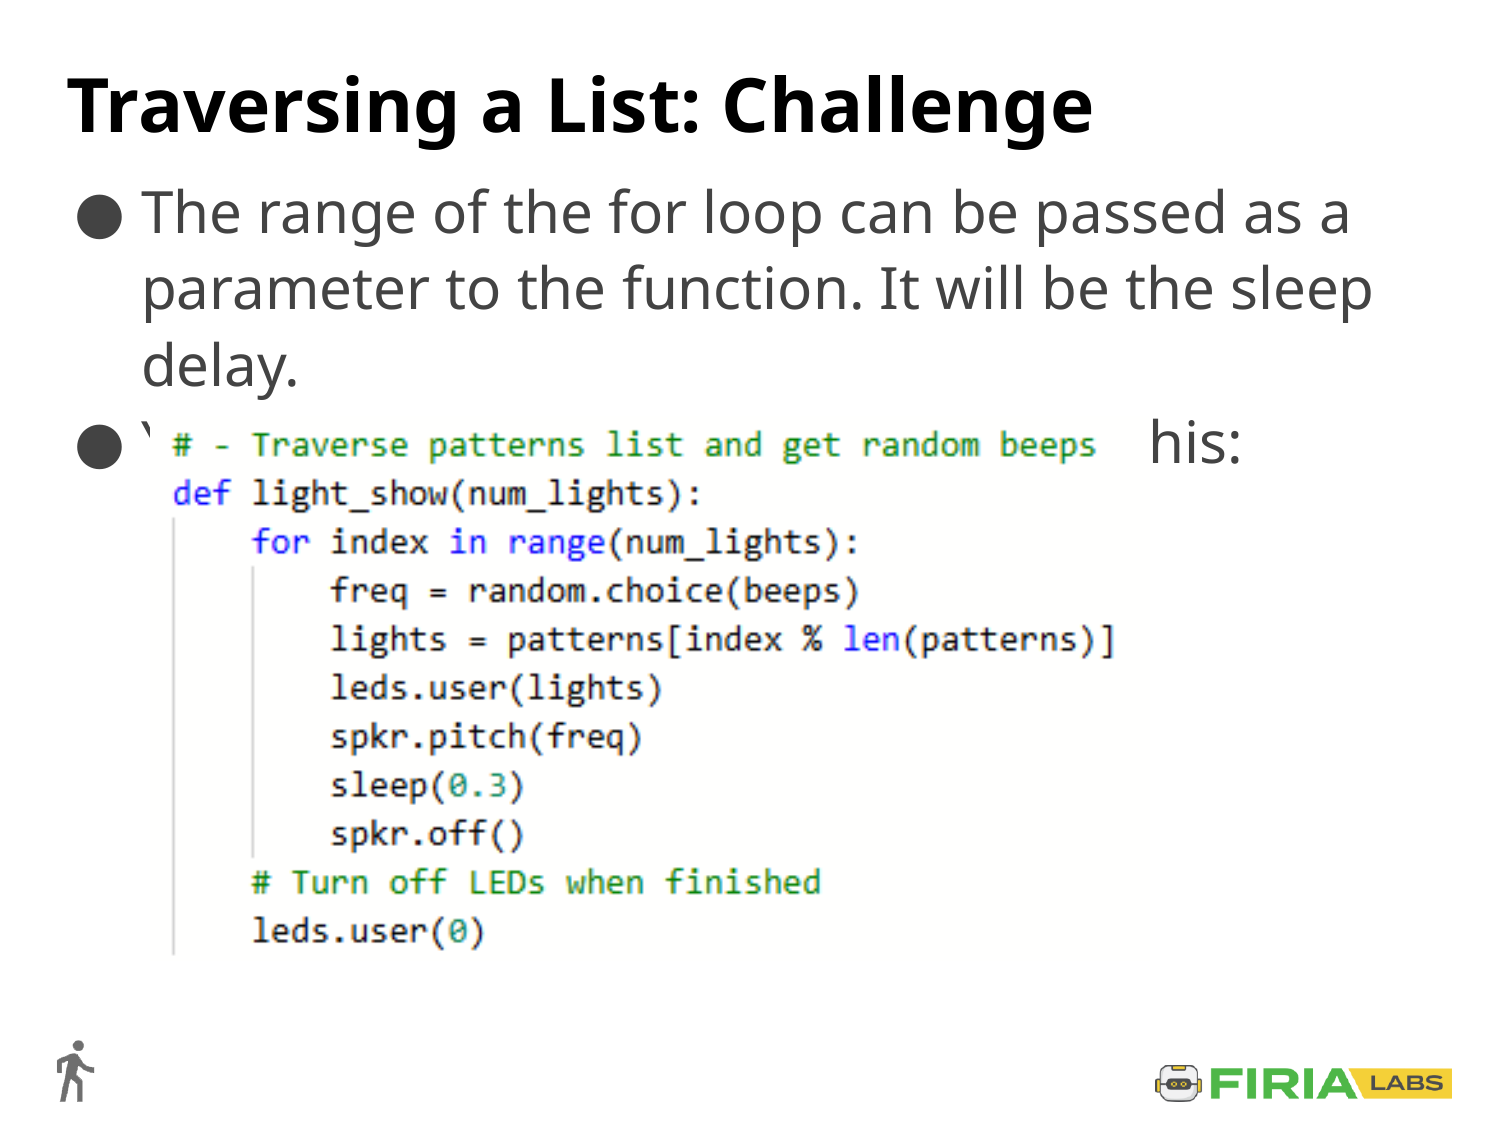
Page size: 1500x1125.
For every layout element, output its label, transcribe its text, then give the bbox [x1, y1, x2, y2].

picture [1144, 1075, 1459, 1107]
picture [41, 1030, 103, 1107]
list The range of the for loop can be passed as a parameter to the function. It will be the sleep delay. Your function should look similar to this: [51, 160, 1466, 1075]
title Traversing a List: Challenge [51, 34, 1449, 160]
picture [150, 416, 1150, 962]
